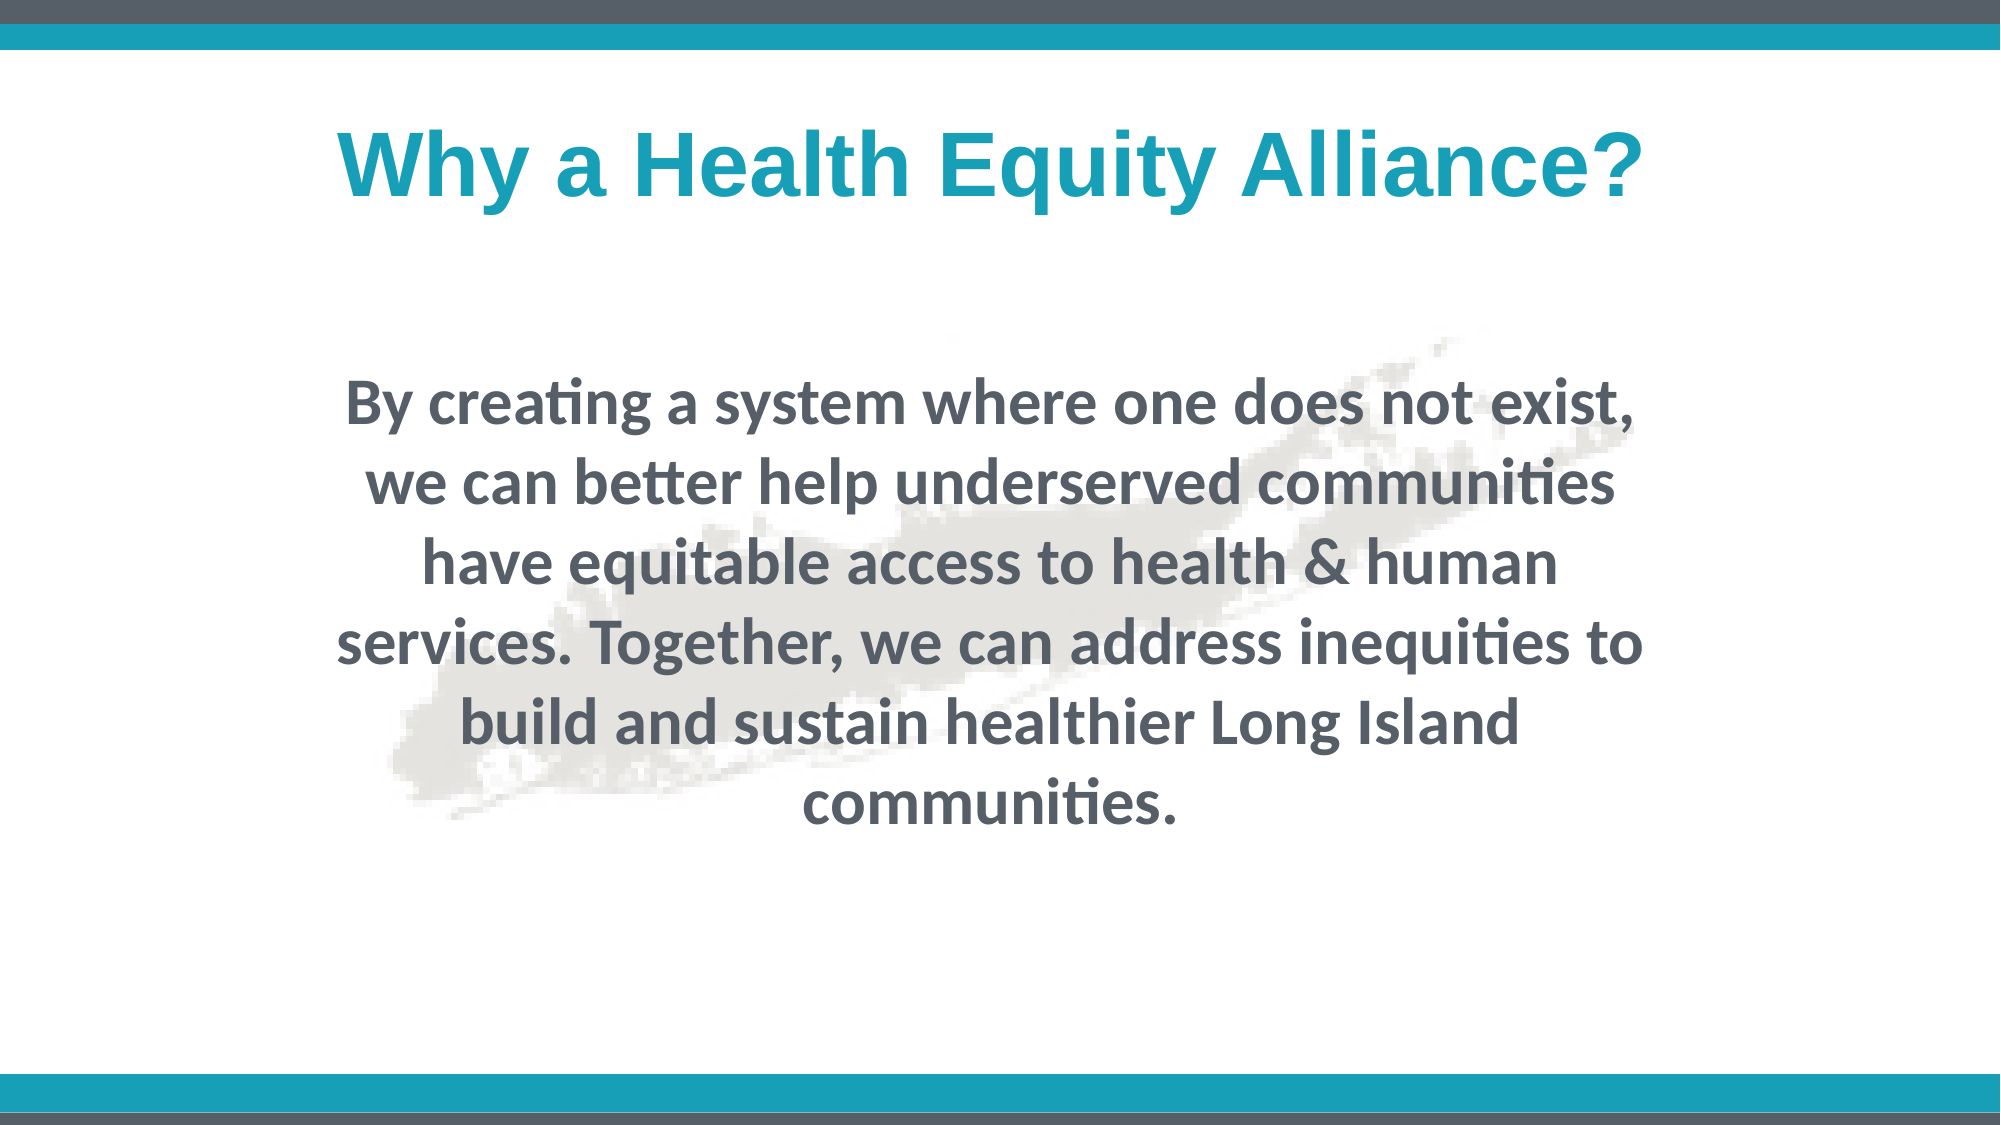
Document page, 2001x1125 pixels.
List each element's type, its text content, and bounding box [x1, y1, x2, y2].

title Why a Health Equity Alliance? [317, 66, 1668, 254]
list By creating a system where one does not exist, we can better help underserved communities have equitable access to health & human services. Together, we can address inequities to build and sustain healthier Long Island communities. [316, 350, 1667, 1093]
picture [348, 312, 1634, 820]
